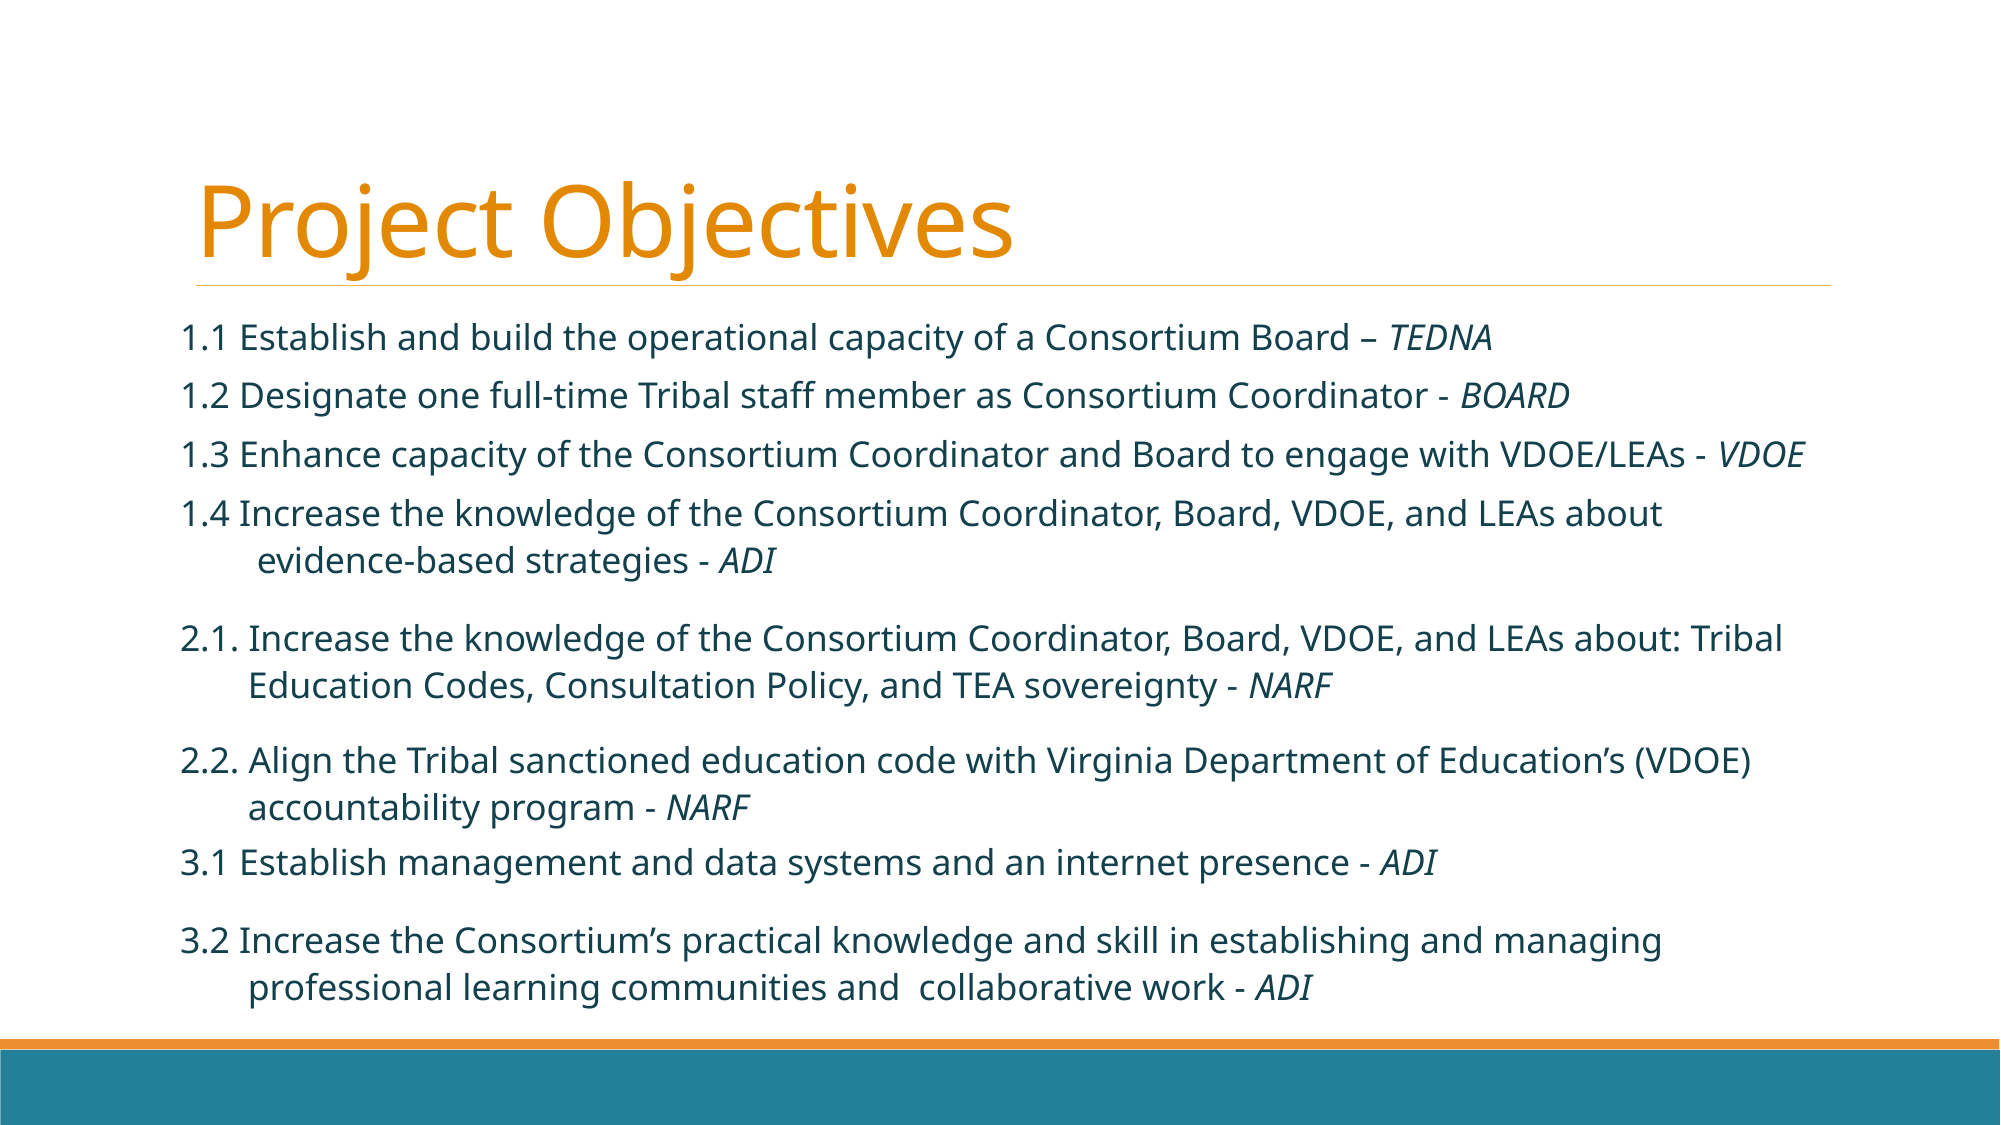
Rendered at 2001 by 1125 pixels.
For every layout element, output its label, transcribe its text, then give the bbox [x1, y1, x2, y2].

list 1.1 Establish and build the operational capacity of a Consortium Board – TEDNA 1.2 Designate one full-time Tribal staff member as Consortium Coordinator - BOARD 1.3 Enhance capacity of the Consortium Coordinator and Board to engage with VDOE/LEAs - VDOE 1.4 Increase the knowledge of the Consortium Coordinator, Board, VDOE, and LEAs about evidence-based strategies - ADI 2.1. Increase the knowledge of the Consortium Coordinator, Board, VDOE, and LEAs about: Tribal Education Codes, Consultation Policy, and TEA sovereignty - NARF 2.2. Align the Tribal sanctioned education code with Virginia Department of Education’s (VDOE) accountability program - NARF 3.1 Establish management and data systems and an internet presence - ADI 3.2 Increase the Consortium’s practical knowledge and skill in establishing and managing professional learning communities and collaborative work - ADI [180, 302, 1830, 1026]
title Project Objectives [180, 47, 1830, 285]
